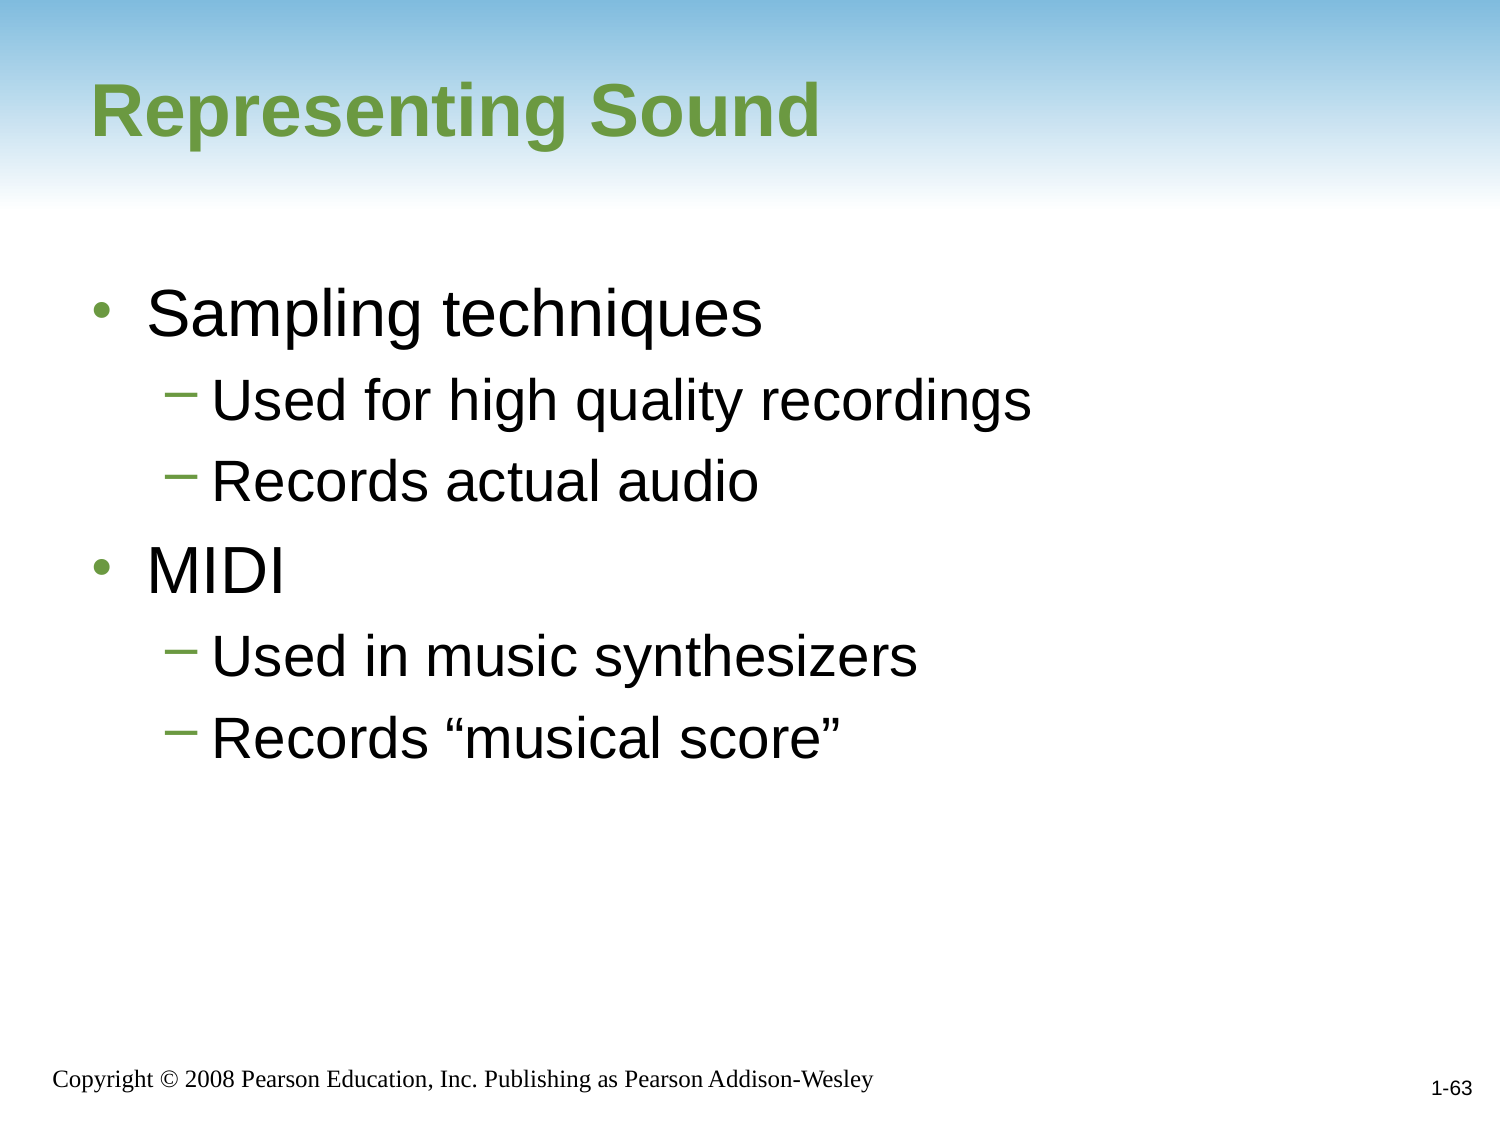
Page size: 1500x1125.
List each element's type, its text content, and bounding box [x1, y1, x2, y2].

slide_number 1-63 [1175, 1049, 1488, 1125]
title Representing Sound [75, 12, 1438, 200]
list Sampling techniques Used for high quality recordings Records actual audio MIDI Used in music synthesizers Records “musical score” [75, 262, 1438, 938]
